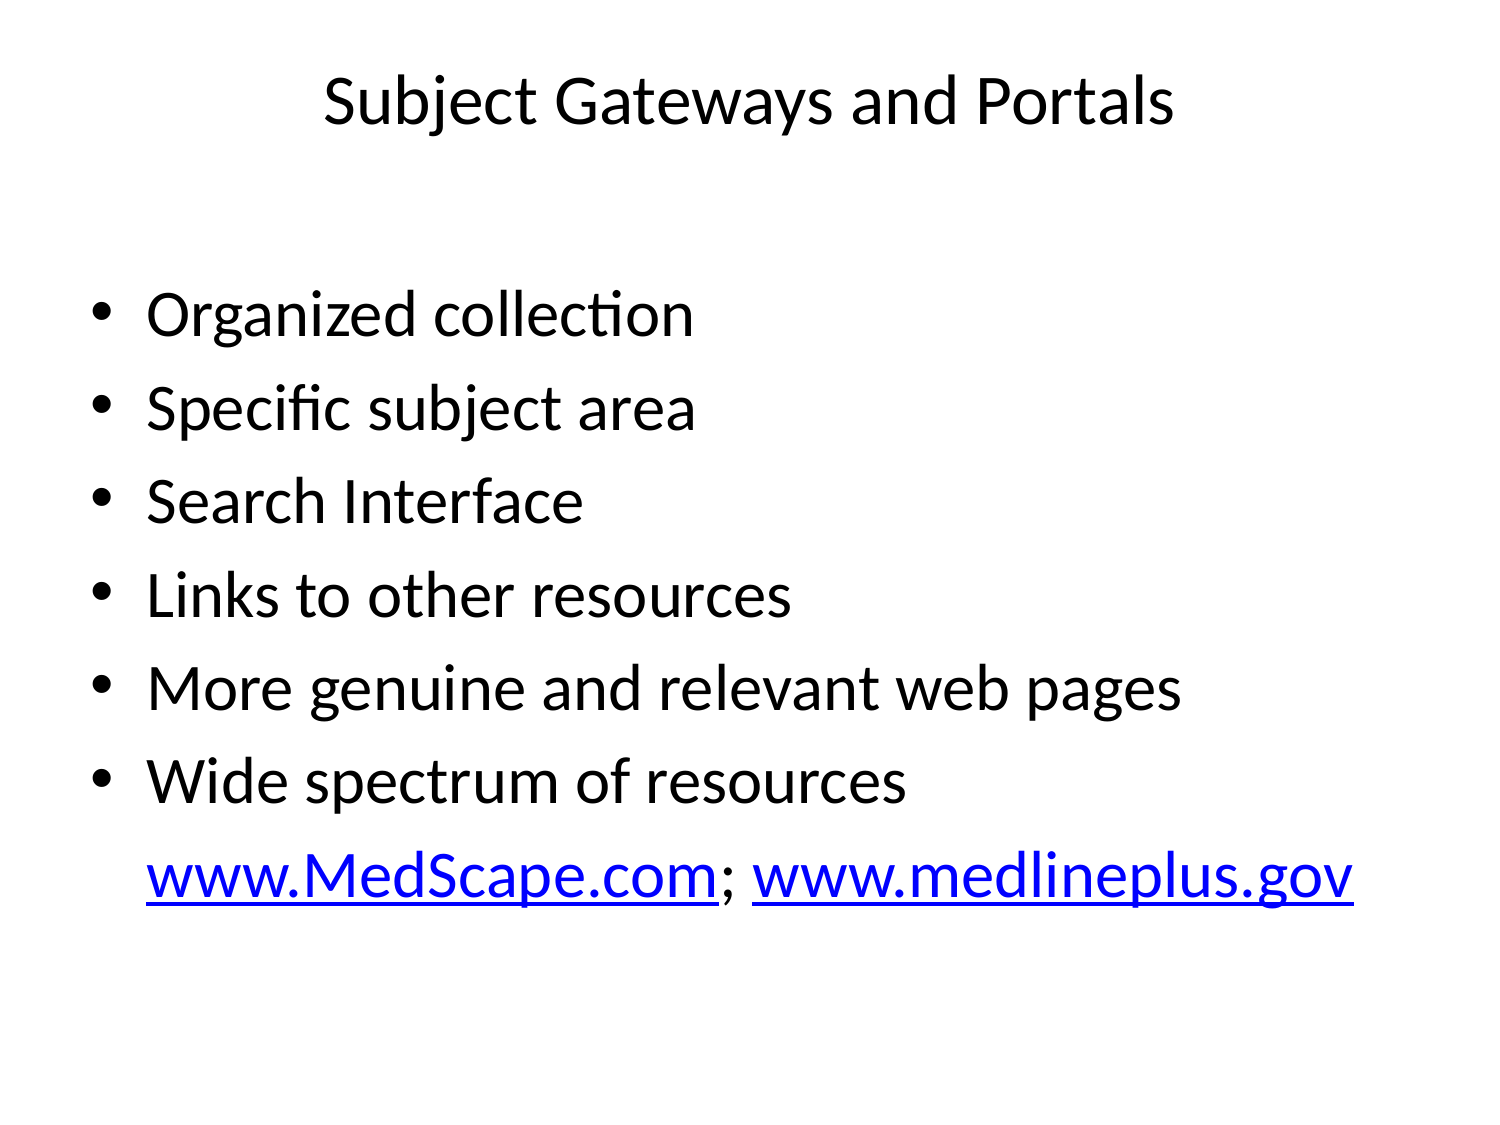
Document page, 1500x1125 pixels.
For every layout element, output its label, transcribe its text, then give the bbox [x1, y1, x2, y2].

list Organized collection Specific subject area Search Interface Links to other resources More genuine and relevant web pages Wide spectrum of resources www.MedScape.com; www.medlineplus.gov [75, 262, 1425, 1005]
title Subject Gateways and Portals [75, 45, 1425, 233]
